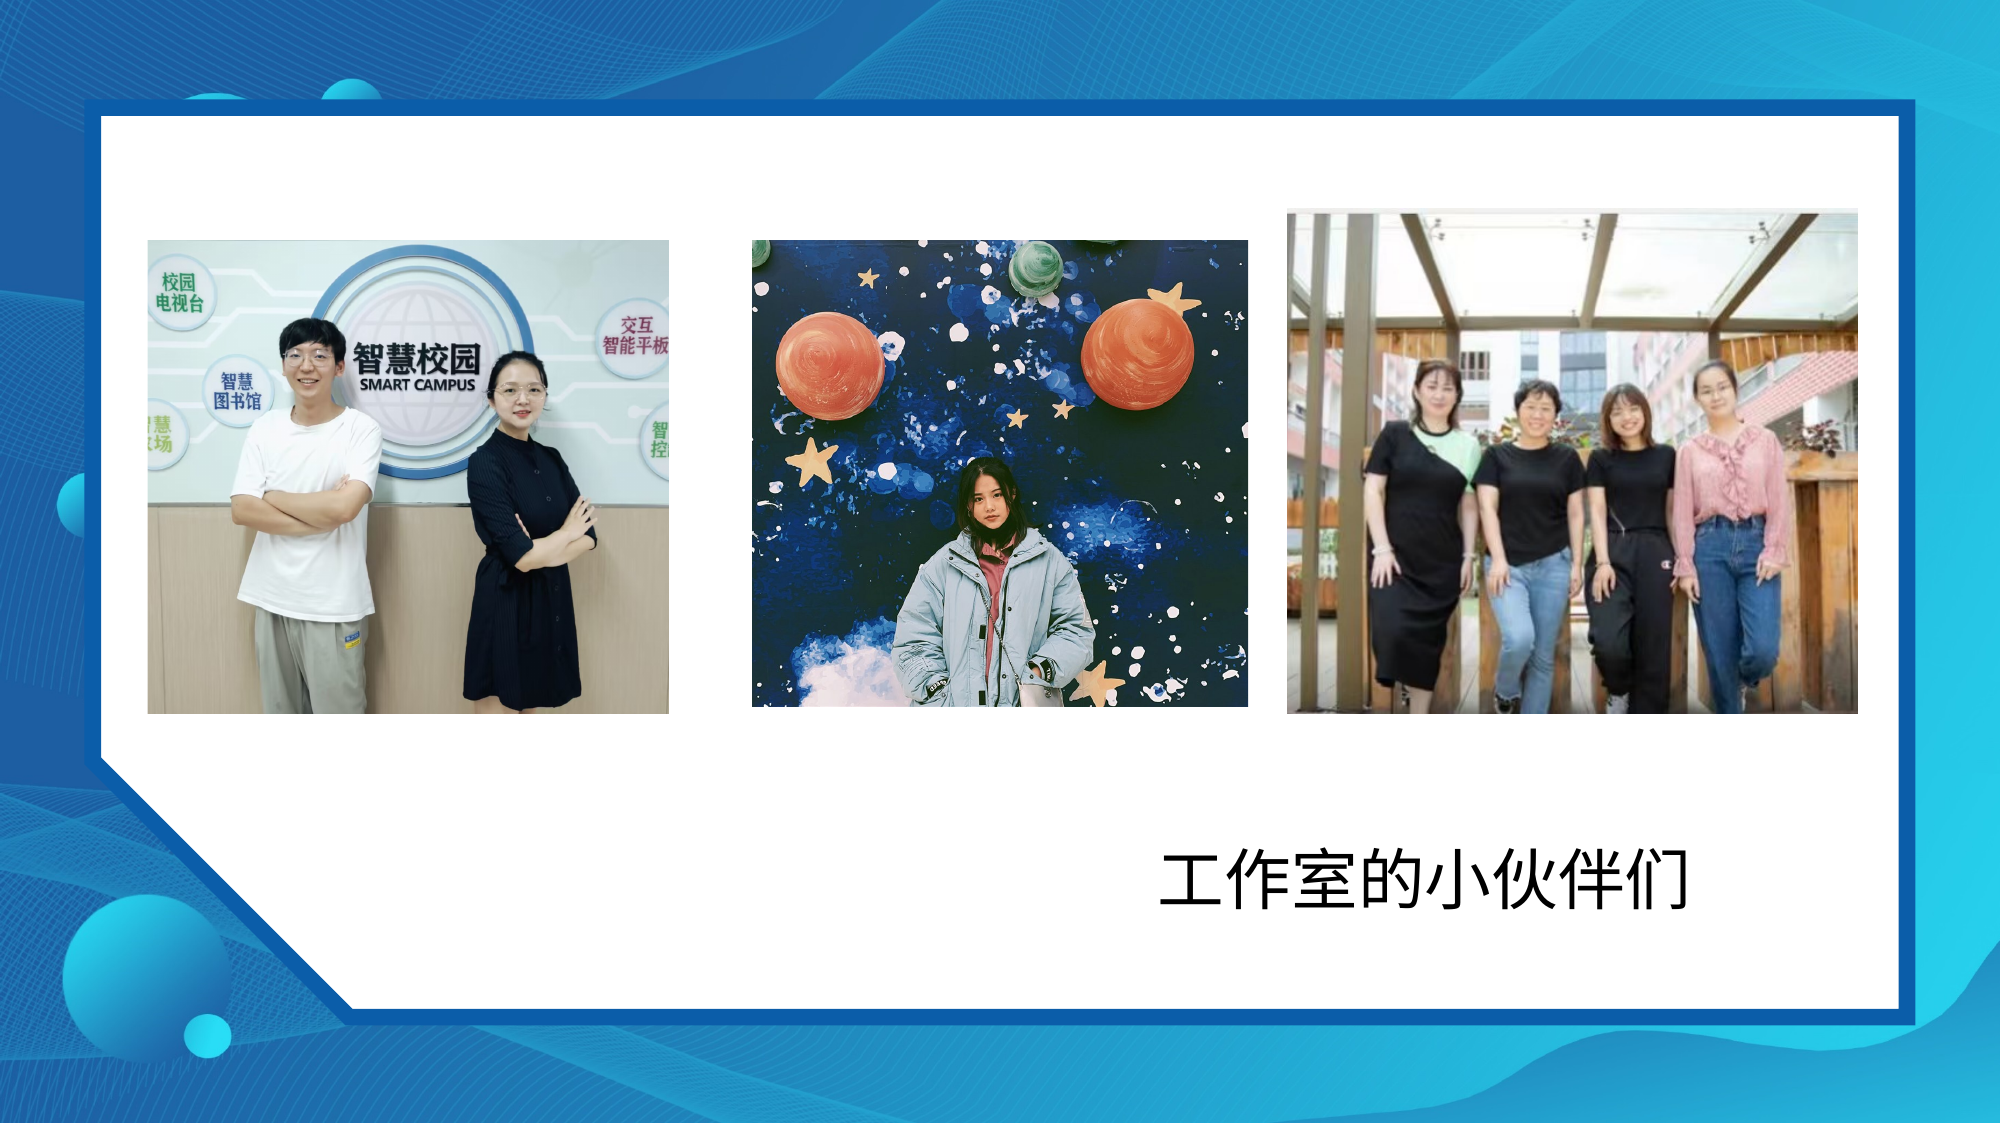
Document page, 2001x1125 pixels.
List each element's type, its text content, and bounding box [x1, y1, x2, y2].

picture [0, 0, 2000, 1123]
text_box 工作室的小伙伴们 [1143, 878, 1907, 1013]
